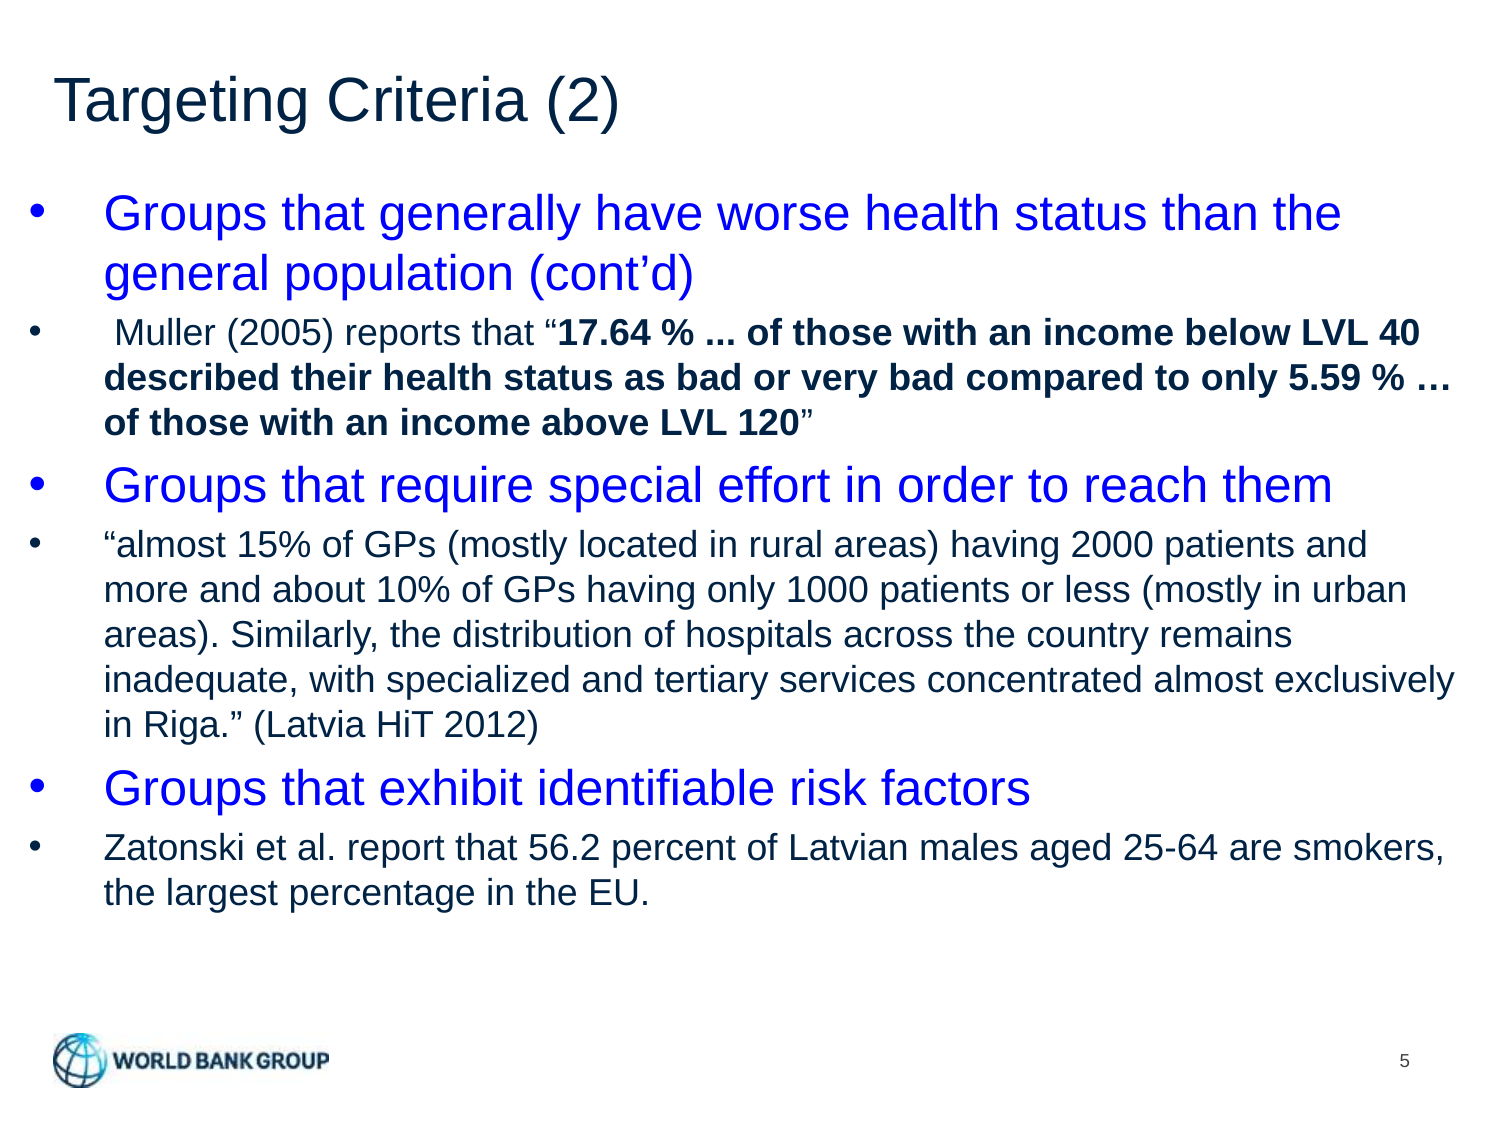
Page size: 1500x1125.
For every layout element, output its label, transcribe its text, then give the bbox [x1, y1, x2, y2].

slide_number 5 [1399, 1052, 1447, 1079]
title Targeting Criteria (2) [53, 42, 1447, 138]
picture [53, 1052, 329, 1088]
list Groups that generally have worse health status than the general population (cont’d) Muller (2005) reports that “17.64 % ... of those with an income below LVL 40 described their health status as bad or very bad compared to only 5.59 % … of those with an income above LVL 120” Groups that require special effort in order to reach them “almost 15% of GPs (mostly located in rural areas) having 2000 patients and more and about 10% of GPs having only 1000 patients or less (mostly in urban areas). Similarly, the distribution of hospitals across the country remains inadequate, with specialized and tertiary services concentrated almost exclusively in Riga.” (Latvia HiT 2012) Groups that exhibit identifiable risk factors Zatonski et al. report that 56.2 percent of Latvian males aged 25-64 are smokers, the largest percentage in the EU. [28, 180, 1465, 1052]
